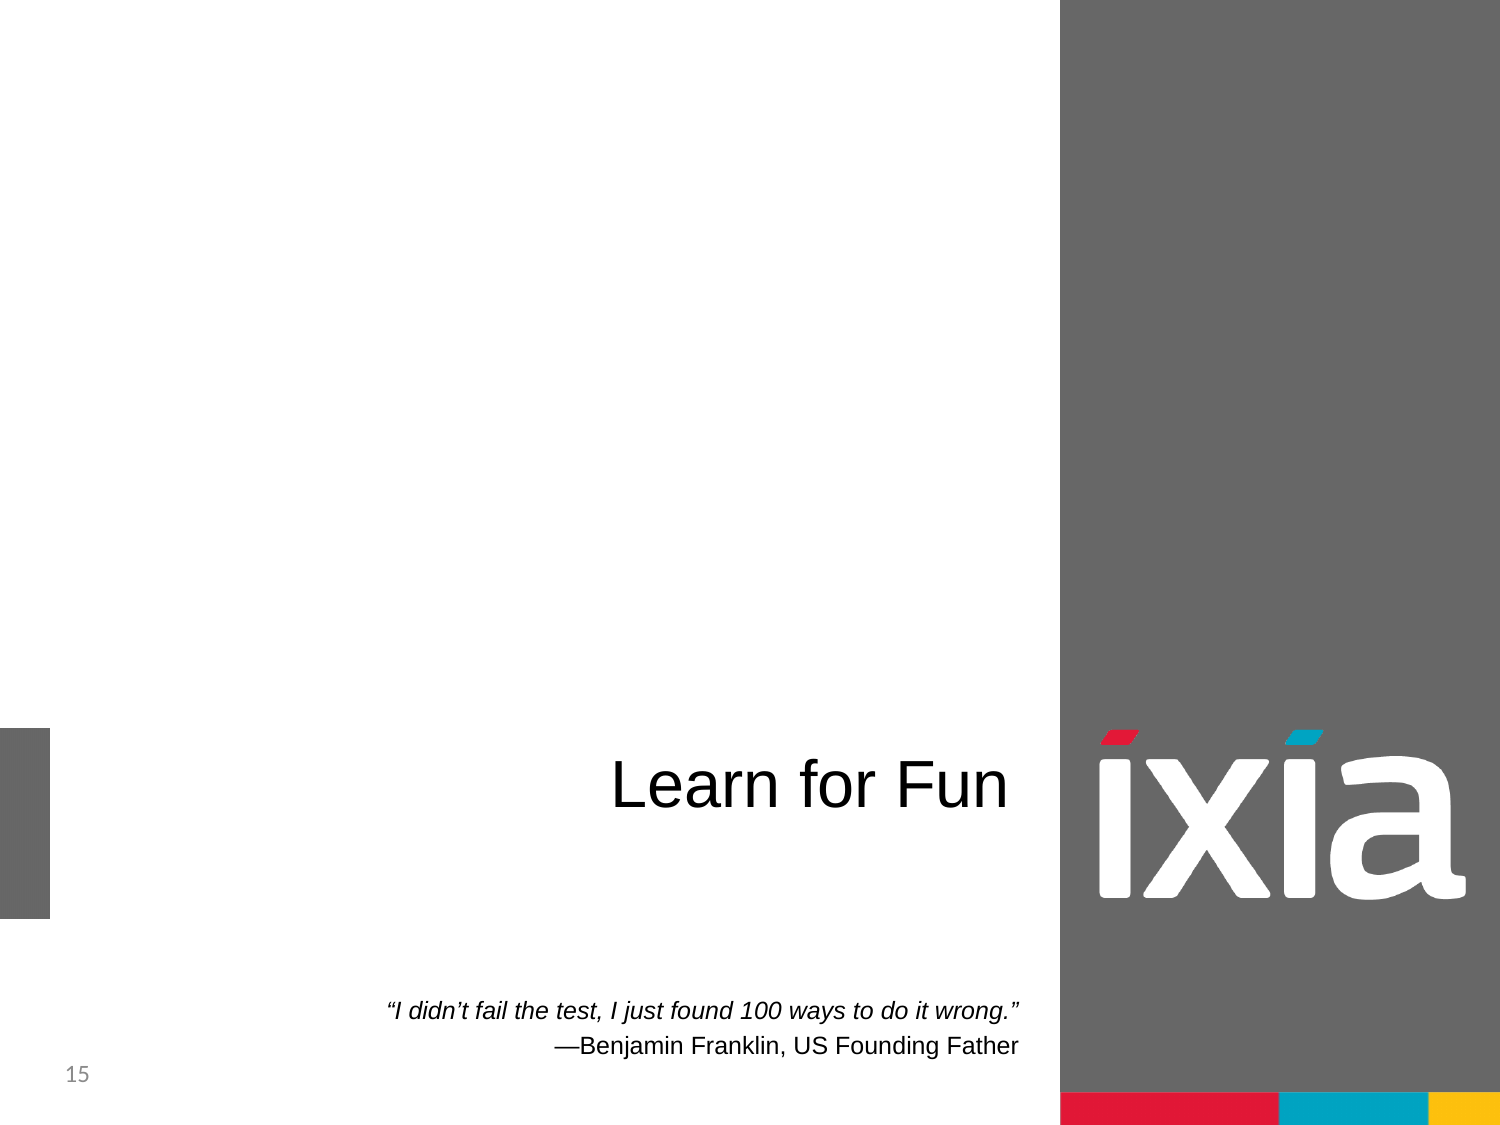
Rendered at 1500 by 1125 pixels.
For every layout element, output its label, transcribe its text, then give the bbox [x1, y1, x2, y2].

title Learn for Fun [79, 743, 1026, 819]
list “I didn’t fail the test, I just found 100 ways to do it wrong.” —Benjamin Franklin, US Founding Father [275, 986, 1036, 1055]
picture [1061, 1093, 1500, 1125]
picture [1060, 0, 1500, 1092]
picture [0, 728, 50, 919]
slide_number 15 [49, 1042, 400, 1103]
